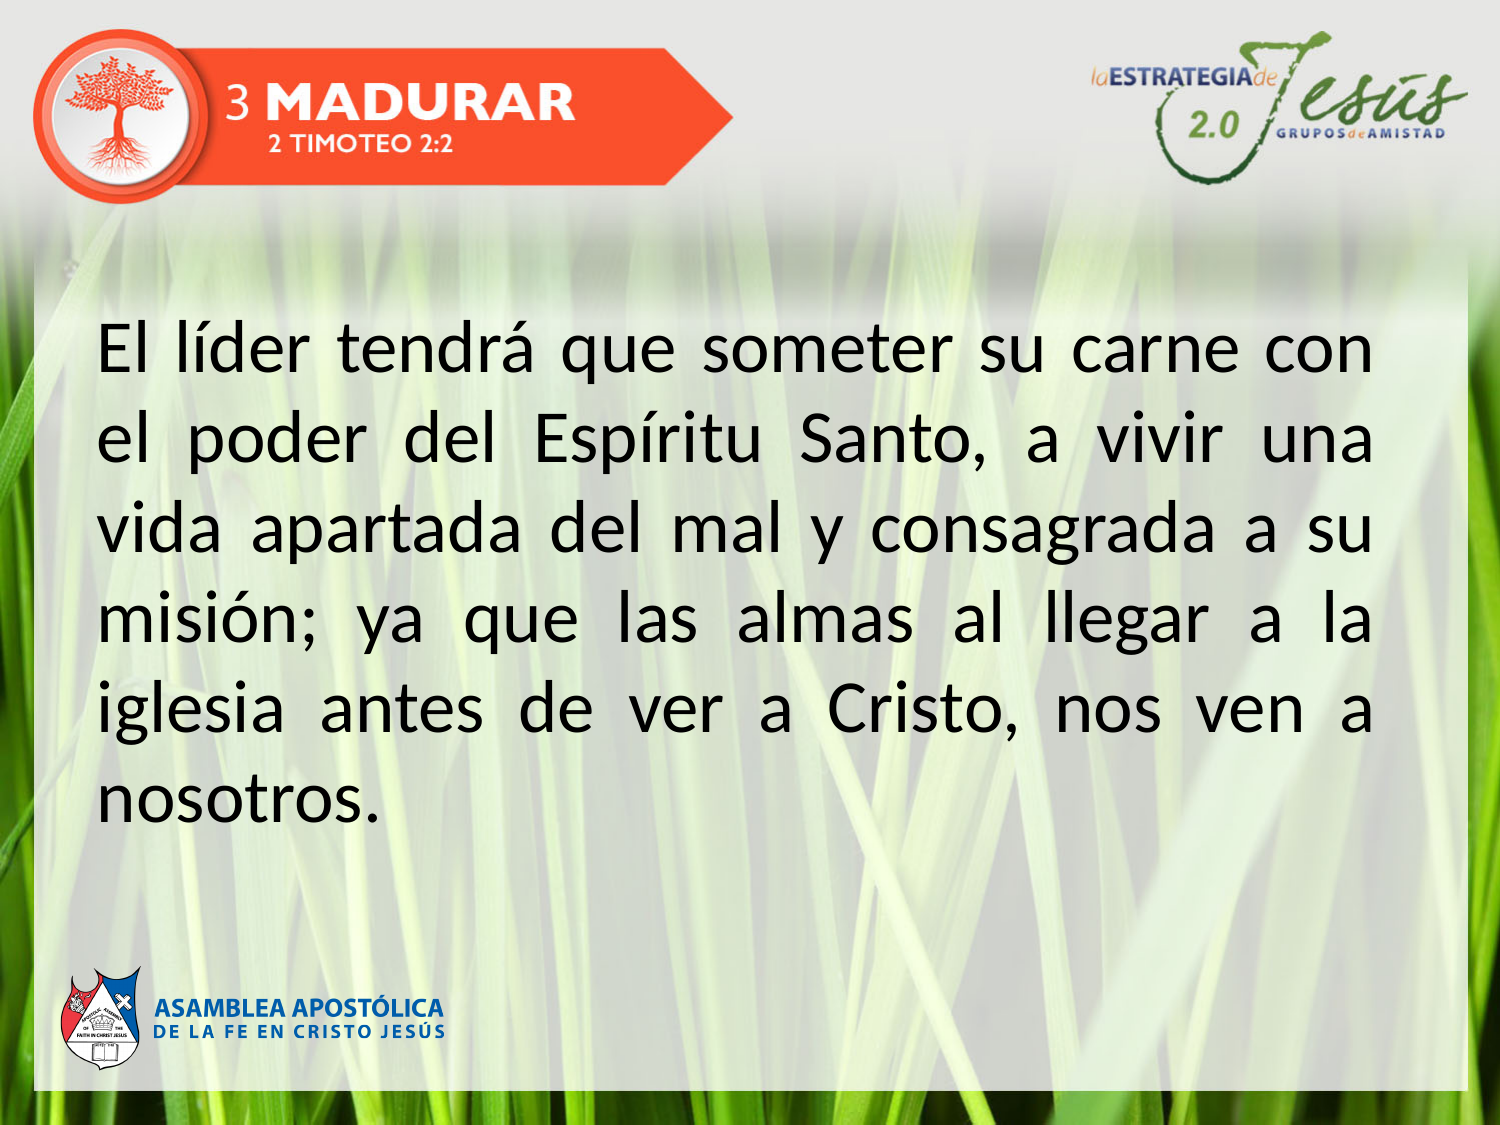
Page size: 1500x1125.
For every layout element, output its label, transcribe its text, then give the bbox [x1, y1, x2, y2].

text_box El líder tendrá que someter su carne con el poder del Espíritu Santo, a vivir una vida apartada del mal y consagrada a su misión; ya que las almas al llegar a la iglesia antes de ver a Cristo, nos ven a nosotros. [82, 290, 1392, 845]
picture [0, 0, 1500, 1125]
